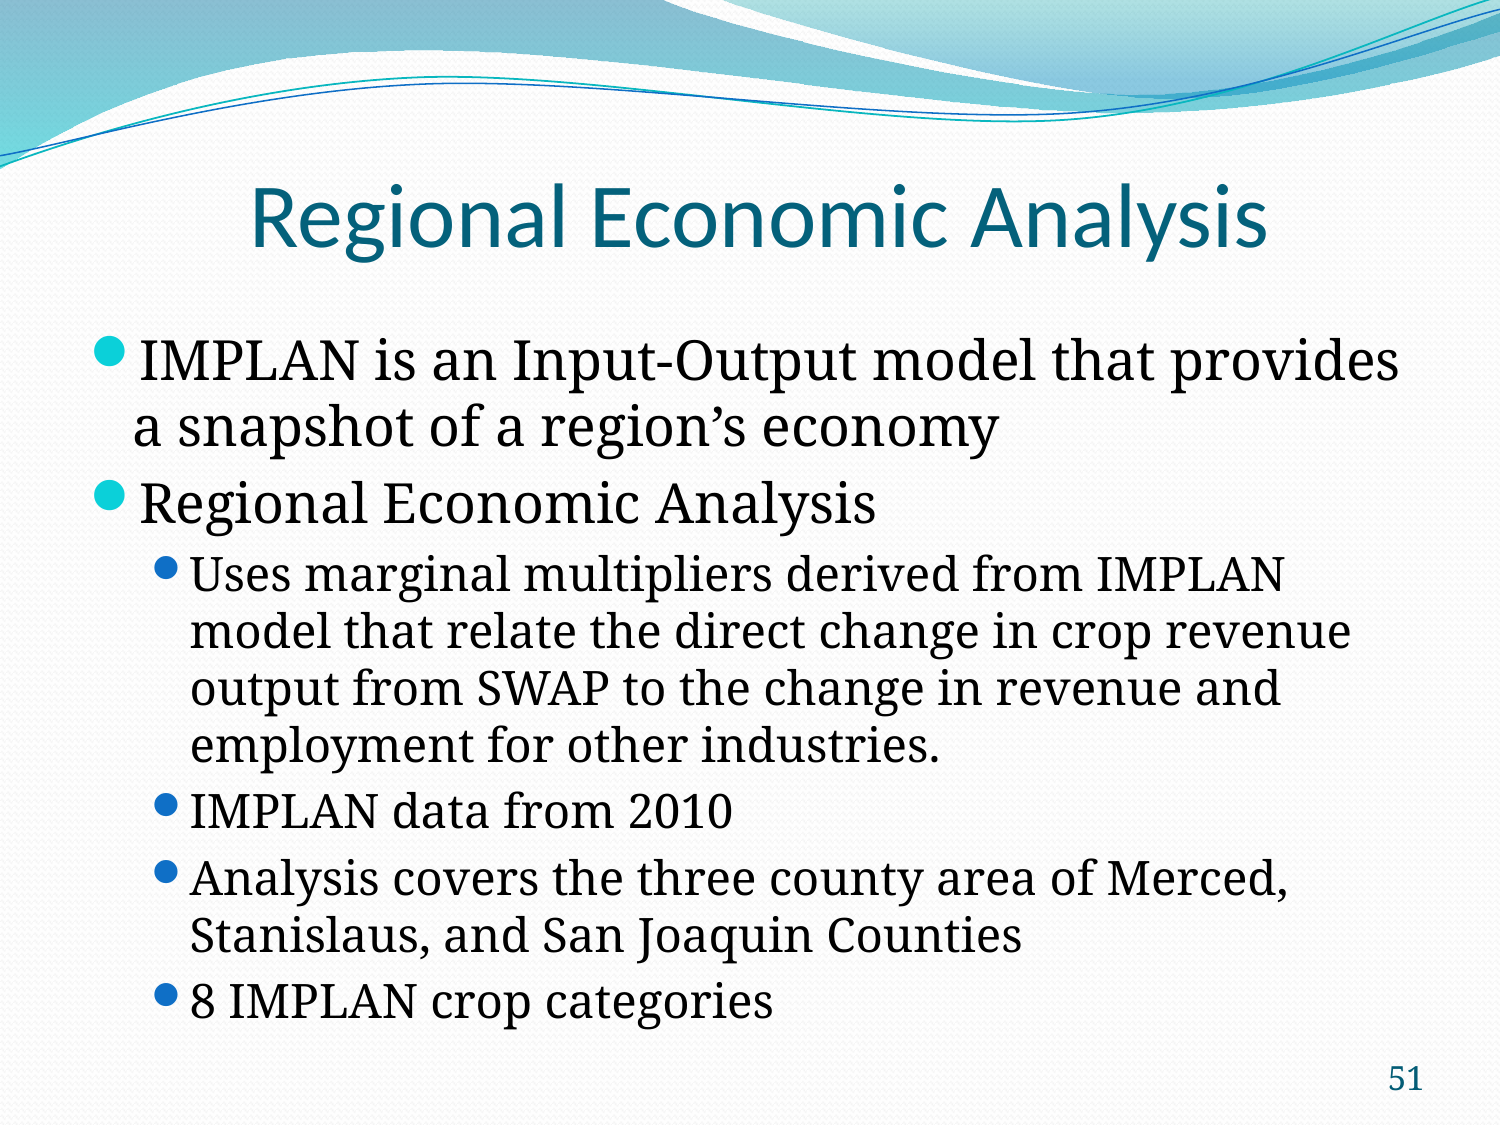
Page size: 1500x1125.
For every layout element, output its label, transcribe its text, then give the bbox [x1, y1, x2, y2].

slide_number 51 [1299, 1042, 1425, 1103]
list IMPLAN is an Input-Output model that provides a snapshot of a region’s economy Regional Economic Analysis Uses marginal multipliers derived from IMPLAN model that relate the direct change in crop revenue output from SWAP to the change in revenue and employment for other industries. IMPLAN data from 2010 Analysis covers the three county area of Merced, Stanislaus, and San Joaquin Counties 8 IMPLAN crop categories [75, 317, 1450, 1038]
title Regional Economic Analysis [75, 125, 1425, 266]
